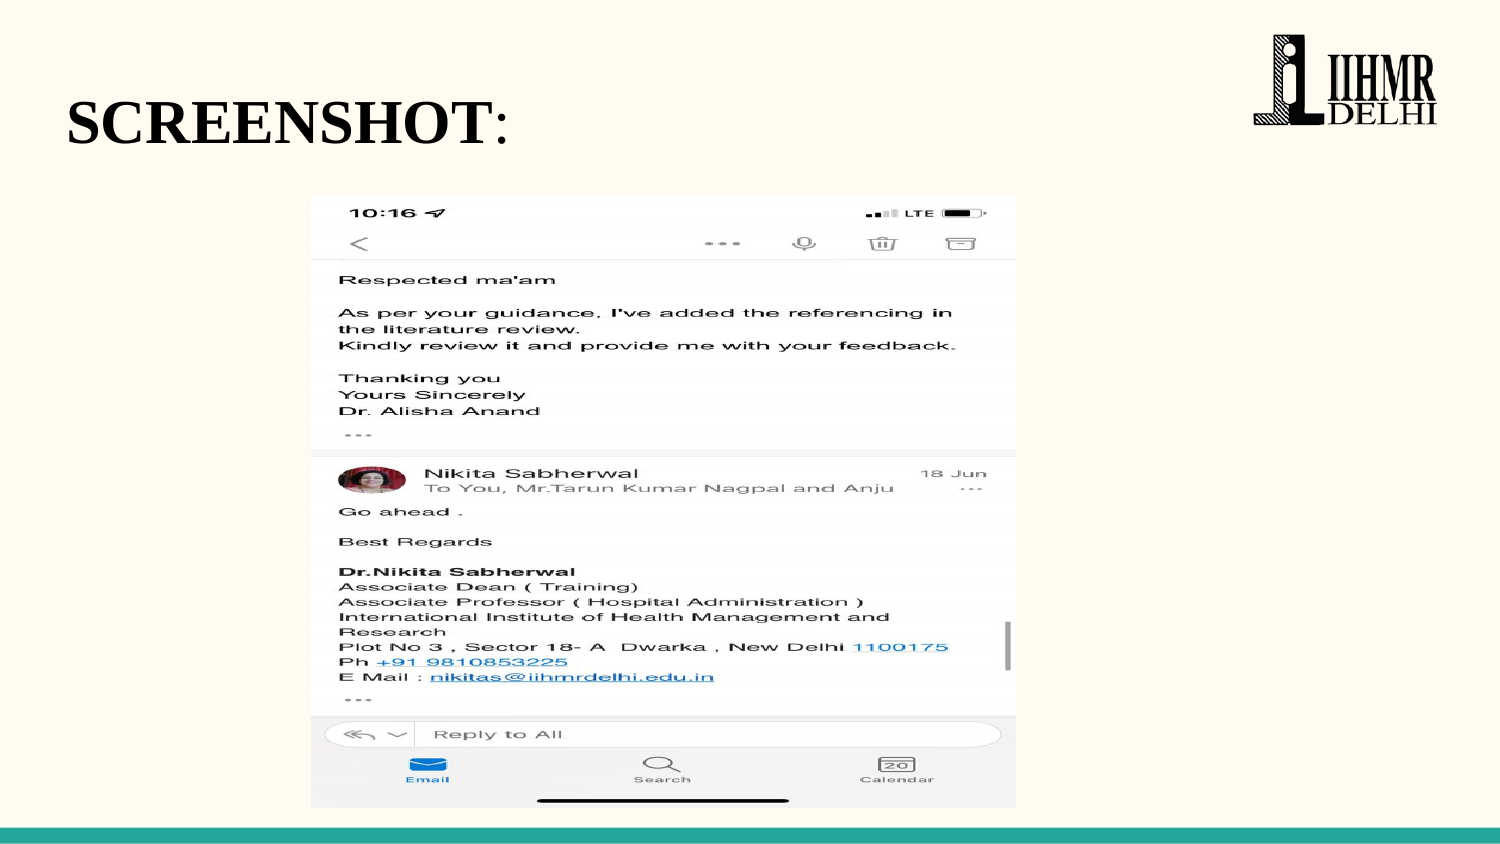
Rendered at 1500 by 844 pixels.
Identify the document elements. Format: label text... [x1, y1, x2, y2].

picture [310, 196, 1016, 809]
picture [1252, 32, 1450, 126]
title SCREENSHOT: [51, 72, 1449, 174]
